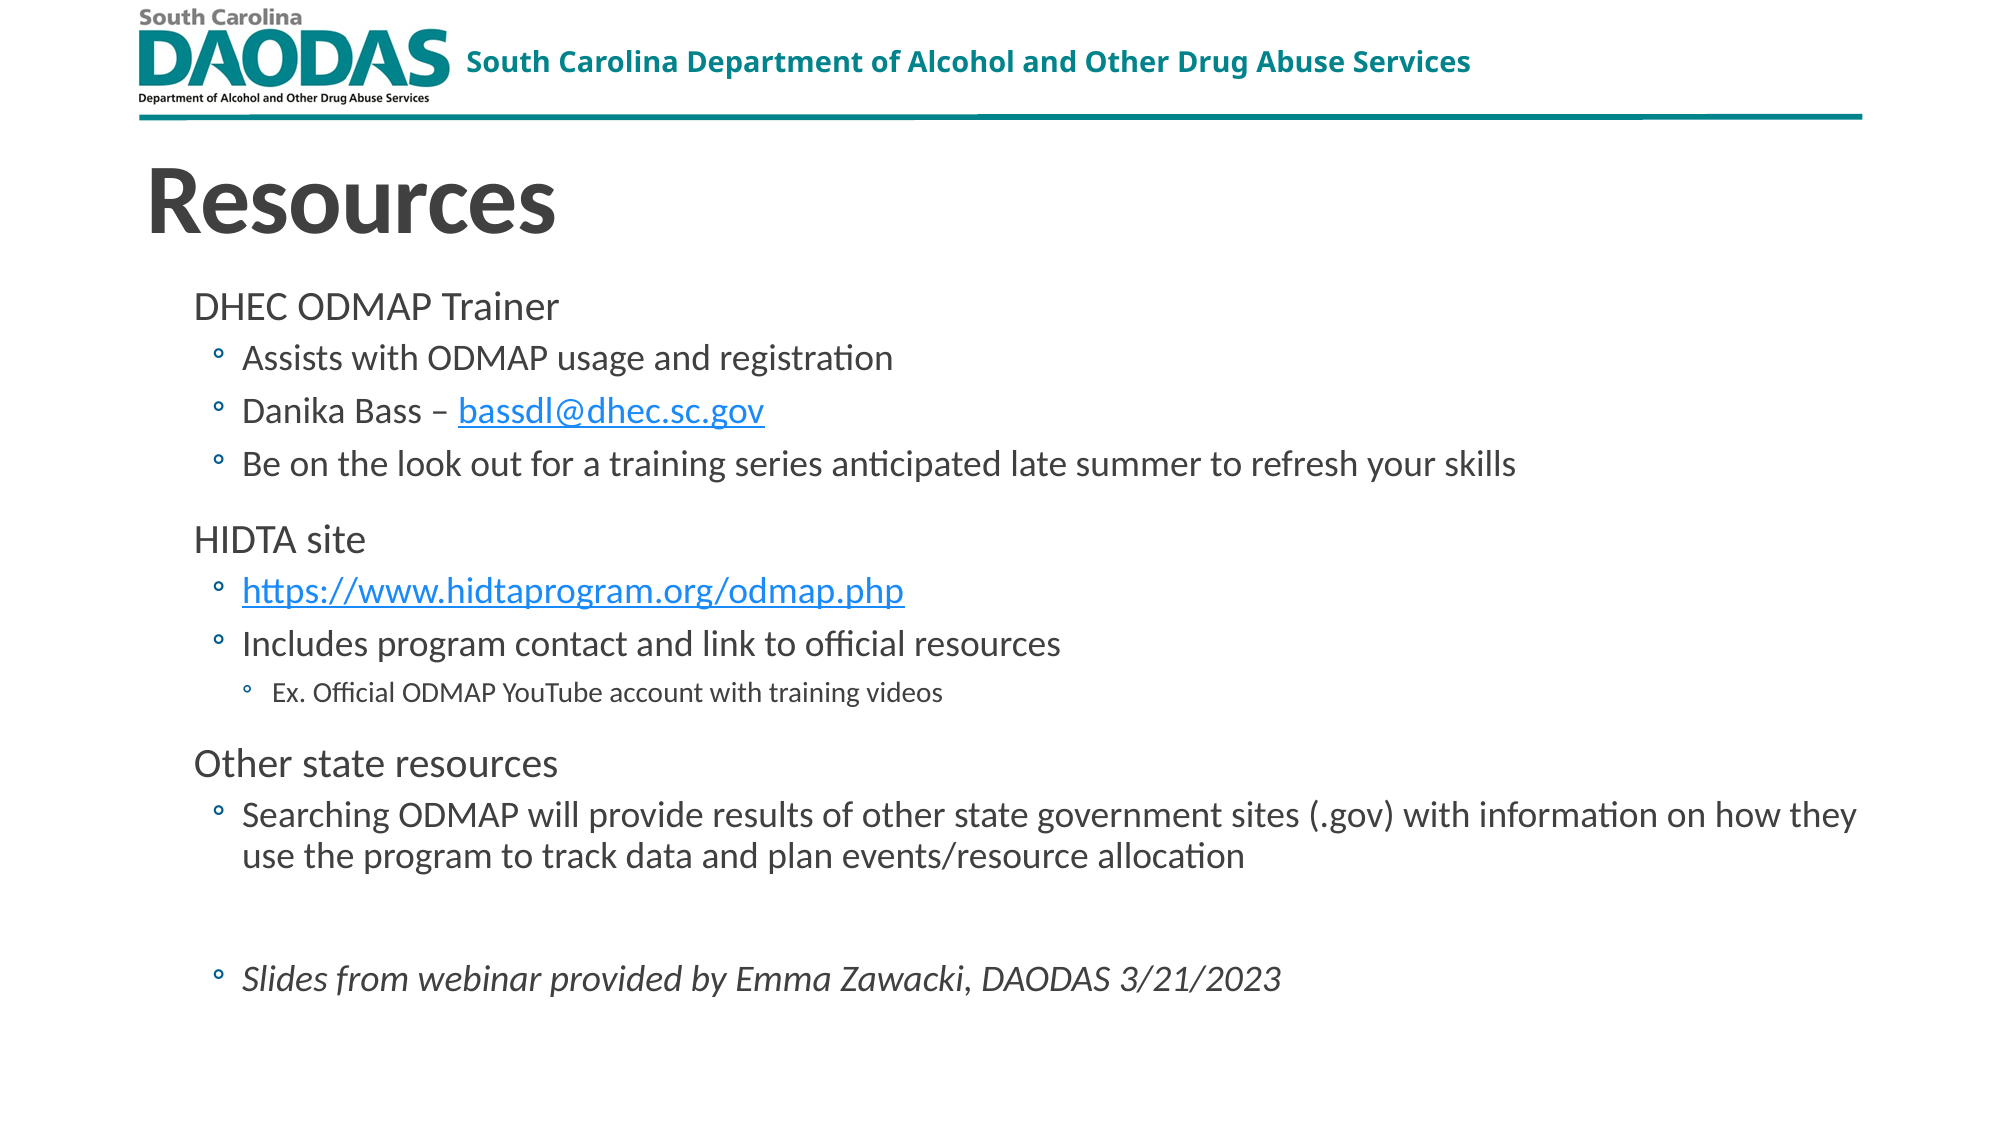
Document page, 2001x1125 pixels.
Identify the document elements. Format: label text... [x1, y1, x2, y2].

list DHEC ODMAP Trainer Assists with ODMAP usage and registration Danika Bass – bassdl@dhec.sc.gov Be on the look out for a training series anticipated late summer to refresh your skills HIDTA site https://www.hidtaprogram.org/odmap.php Includes program contact and link to official resources Ex. Official ODMAP YouTube account with training videos Other state resources Searching ODMAP will provide results of other state government sites (.gov) with information on how they use the program to track data and plan events/resource allocation Slides from webinar provided by Emma Zawacki, DAODAS 3/21/2023 [164, 277, 1888, 981]
title Resources [132, 144, 1647, 278]
picture [133, 4, 454, 111]
